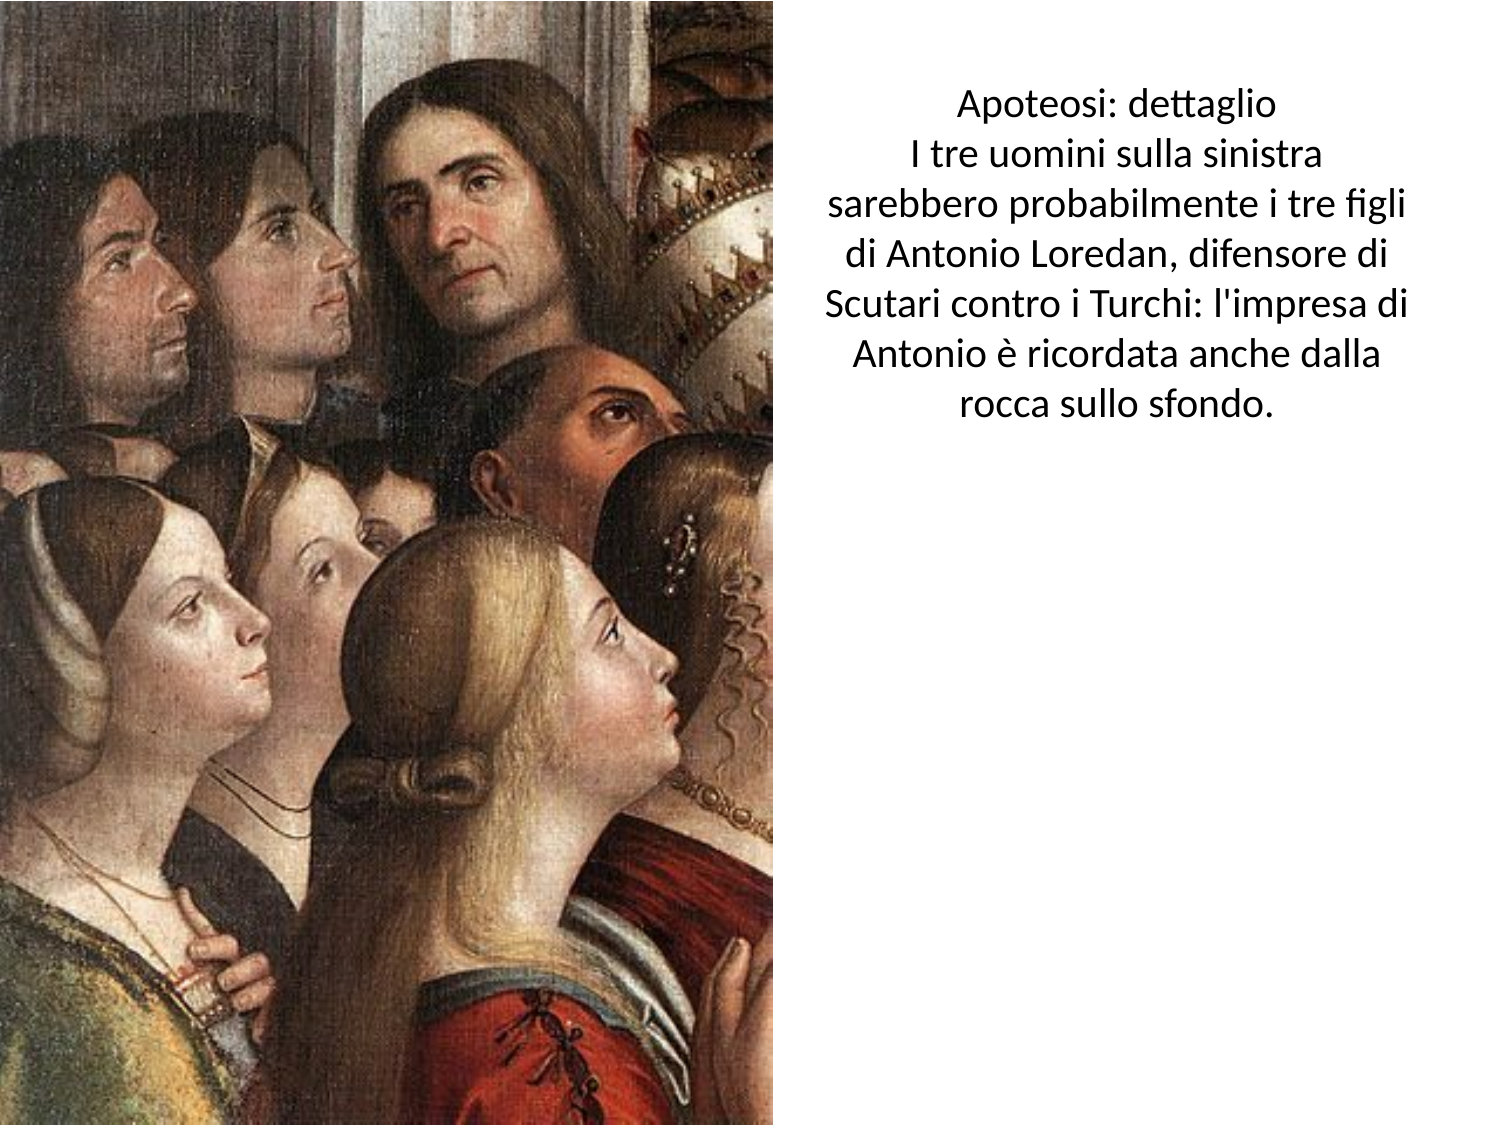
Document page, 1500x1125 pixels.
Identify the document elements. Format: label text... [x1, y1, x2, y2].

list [0, 1, 773, 1125]
title Apoteosi: dettaglio I tre uomini sulla sinistra sarebbero probabilmente i tre figli di Antonio Loredan, difensore di Scutari contro i Turchi: l'impresa di Antonio è ricordata anche dalla rocca sullo sfondo. [809, 45, 1425, 457]
